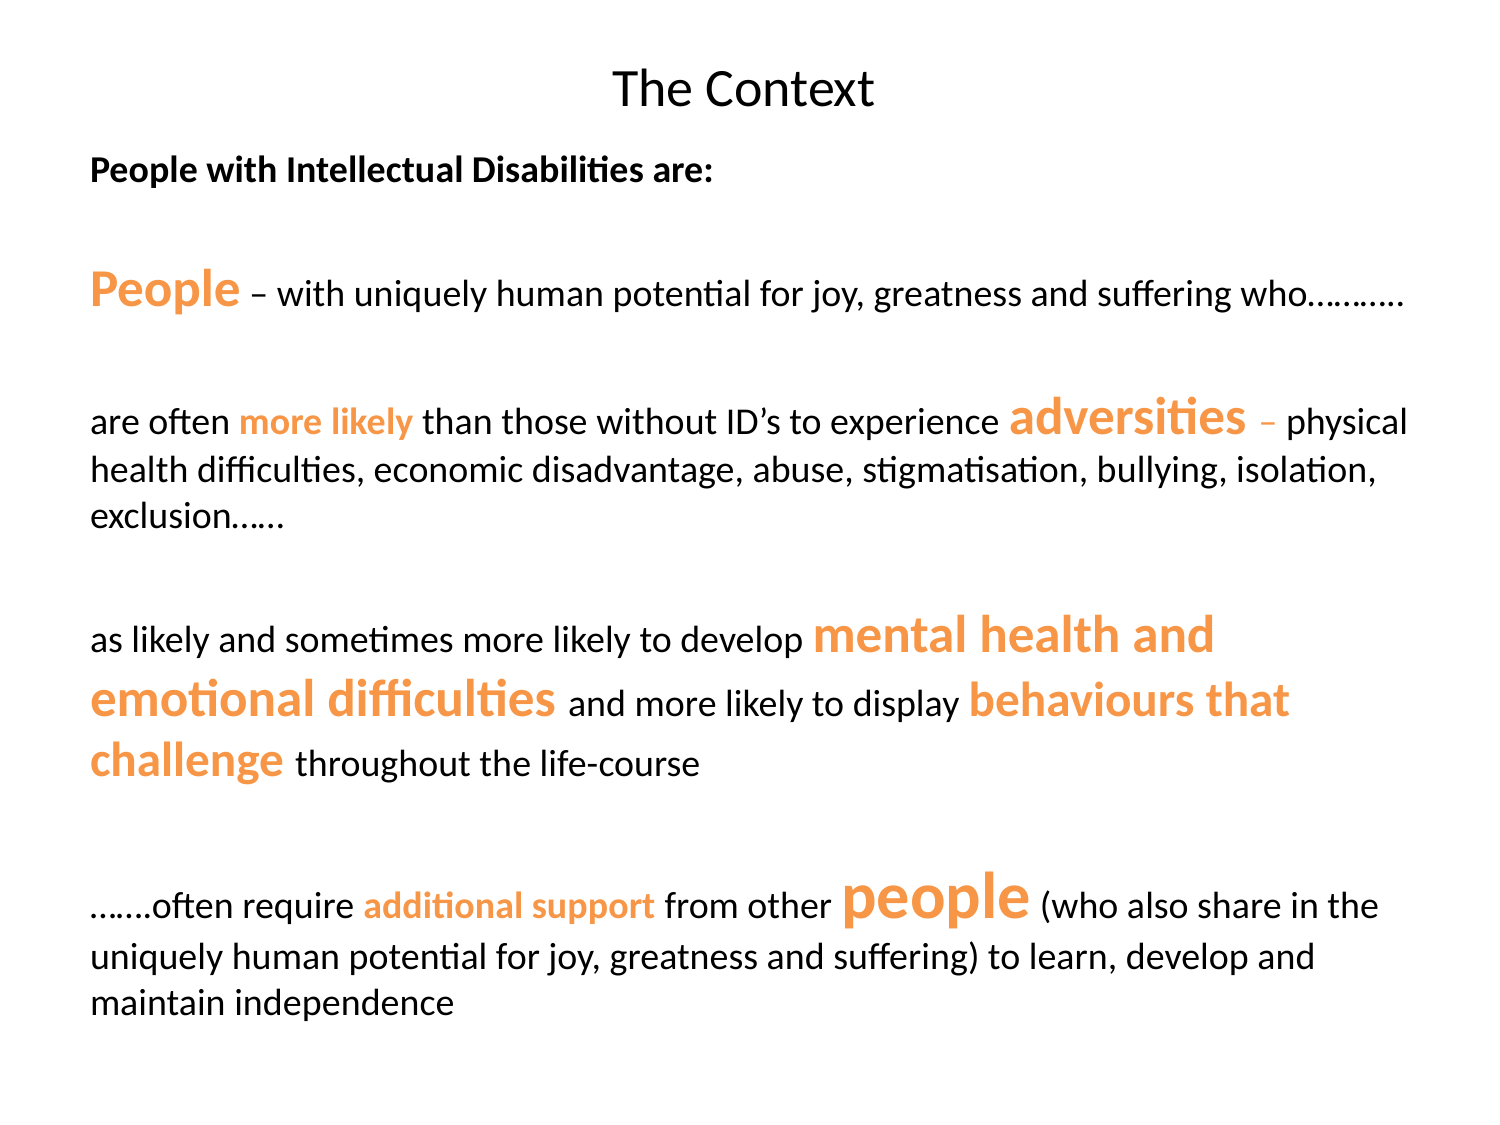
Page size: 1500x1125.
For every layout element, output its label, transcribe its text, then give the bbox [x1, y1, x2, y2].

title The Context [75, 45, 1425, 126]
list People with Intellectual Disabilities are: People – with uniquely human potential for joy, greatness and suffering who……….. are often more likely than those without ID’s to experience adversities – physical health difficulties, economic disadvantage, abuse, stigmatisation, bullying, isolation, exclusion…… as likely and sometimes more likely to develop mental health and emotional difficulties and more likely to display behaviours that challenge throughout the life-course …….often require additional support from other people (who also share in the uniquely human potential for joy, greatness and suffering) to learn, develop and maintain independence [75, 137, 1425, 1071]
